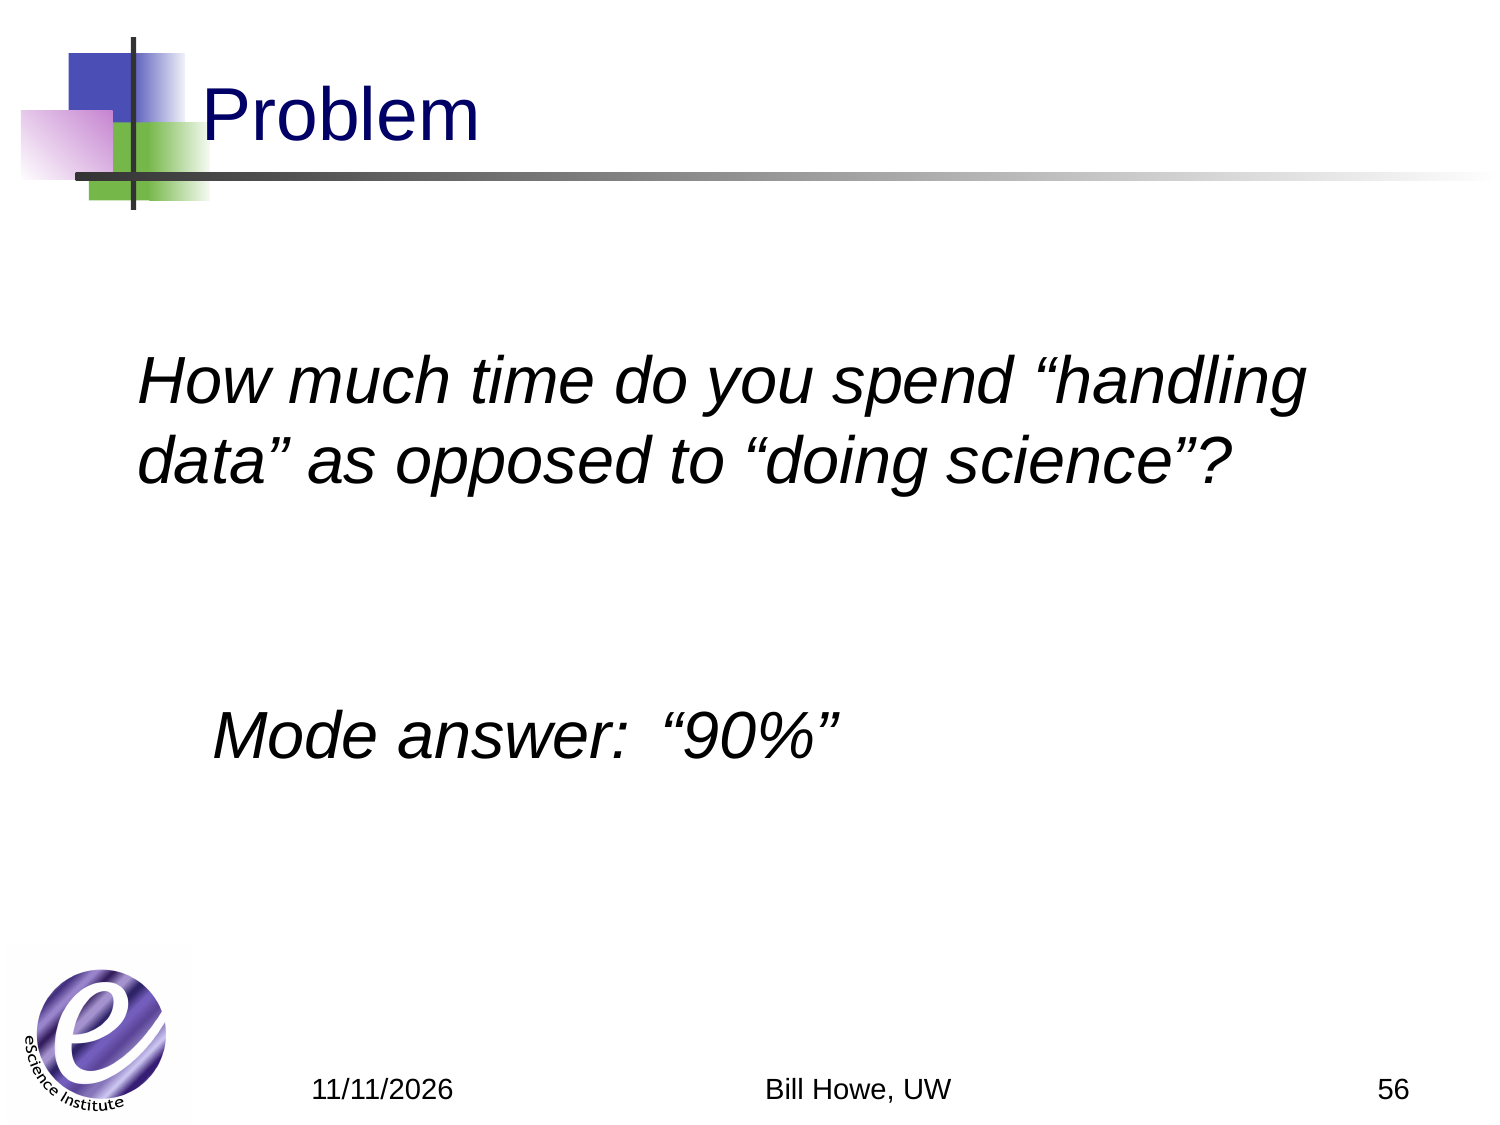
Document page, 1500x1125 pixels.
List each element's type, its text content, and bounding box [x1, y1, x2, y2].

footer Bill Howe, UW [620, 1037, 1096, 1113]
picture [6, 945, 192, 1125]
text_box “90%” [645, 684, 854, 779]
text_box How much time do you spend “handling data” as opposed to “doing science”? [122, 236, 1391, 691]
title Problem [186, 52, 1466, 163]
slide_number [296, 1038, 609, 1113]
text_box Mode answer: [197, 684, 645, 779]
slide_number 56 [1112, 1037, 1425, 1113]
